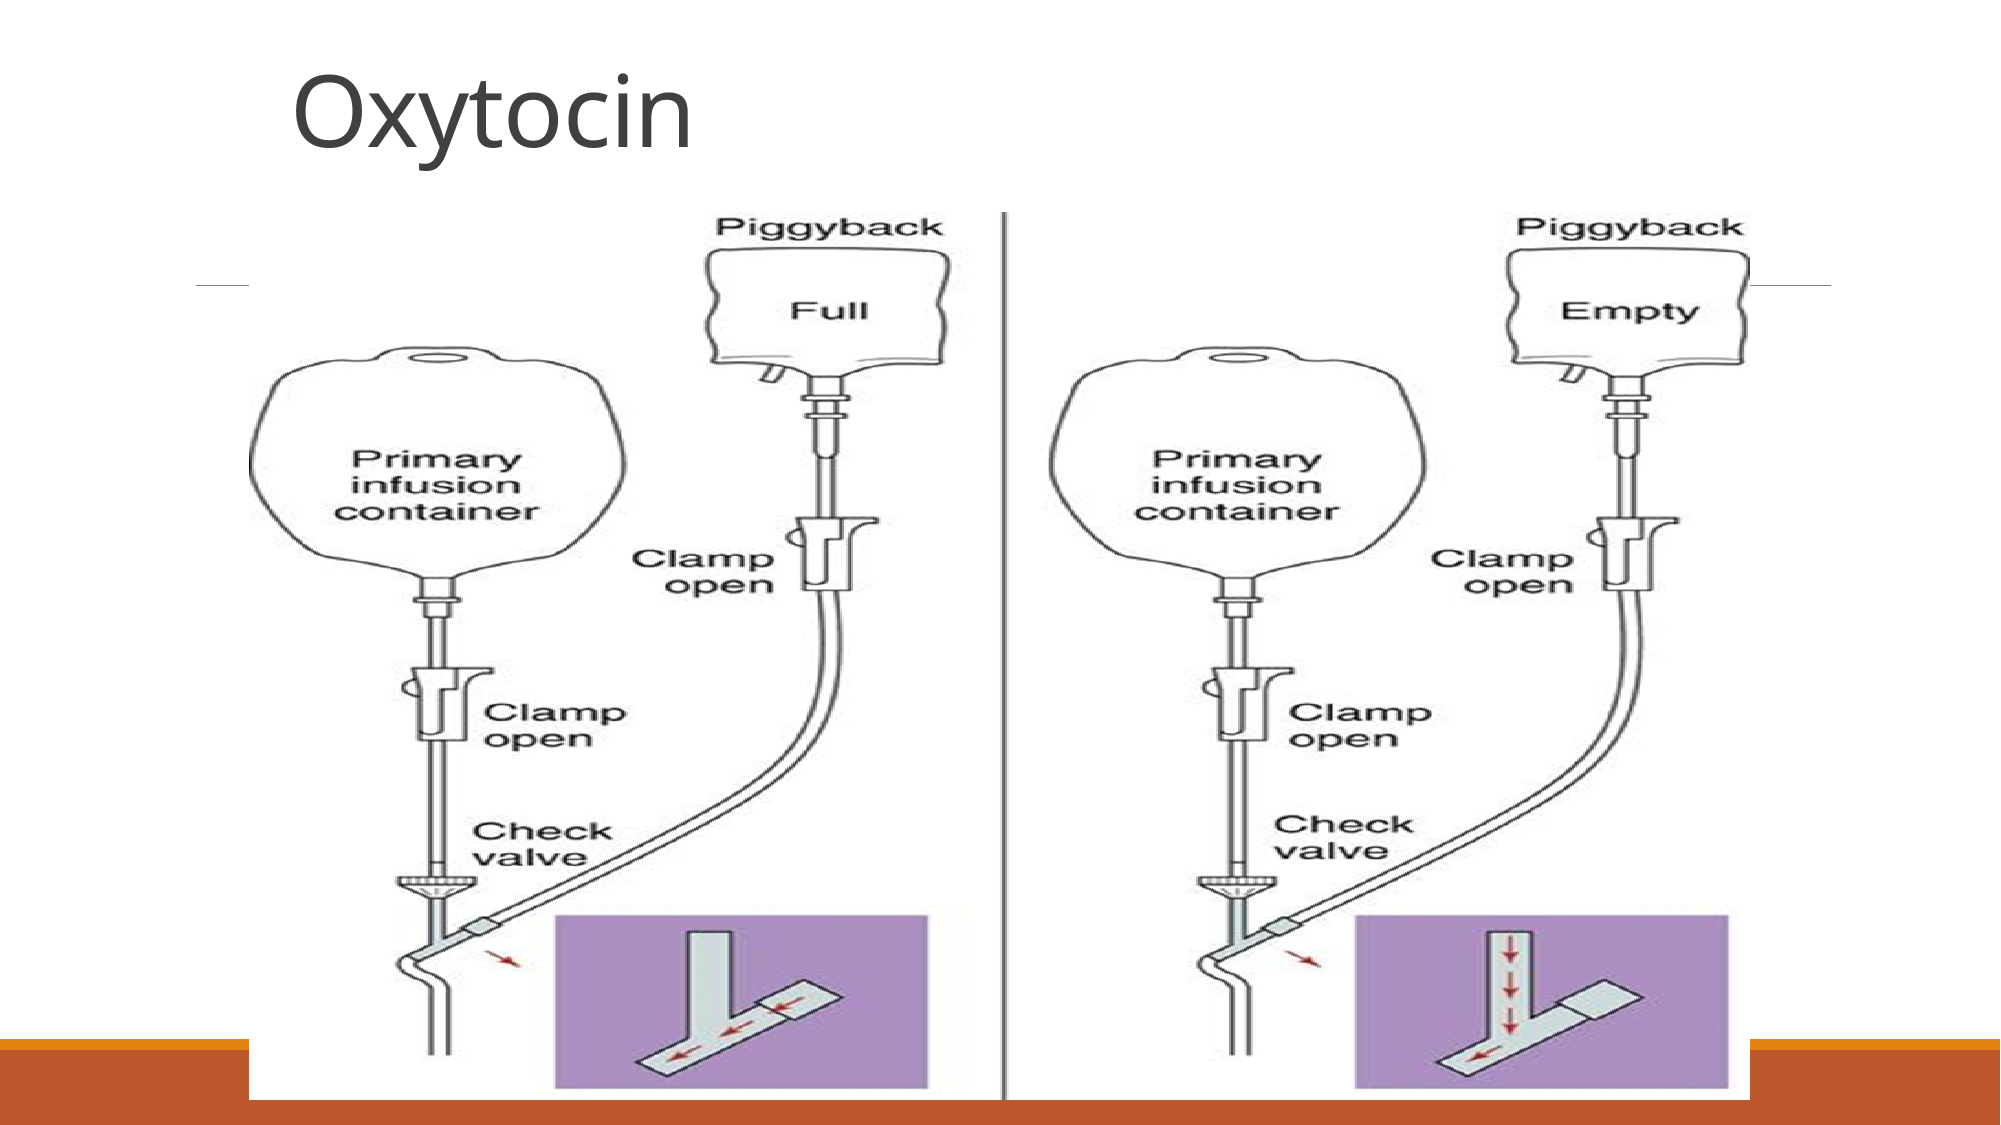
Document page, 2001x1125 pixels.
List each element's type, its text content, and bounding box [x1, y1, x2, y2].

title Oxytocin [275, 12, 1725, 175]
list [249, 211, 1751, 1101]
